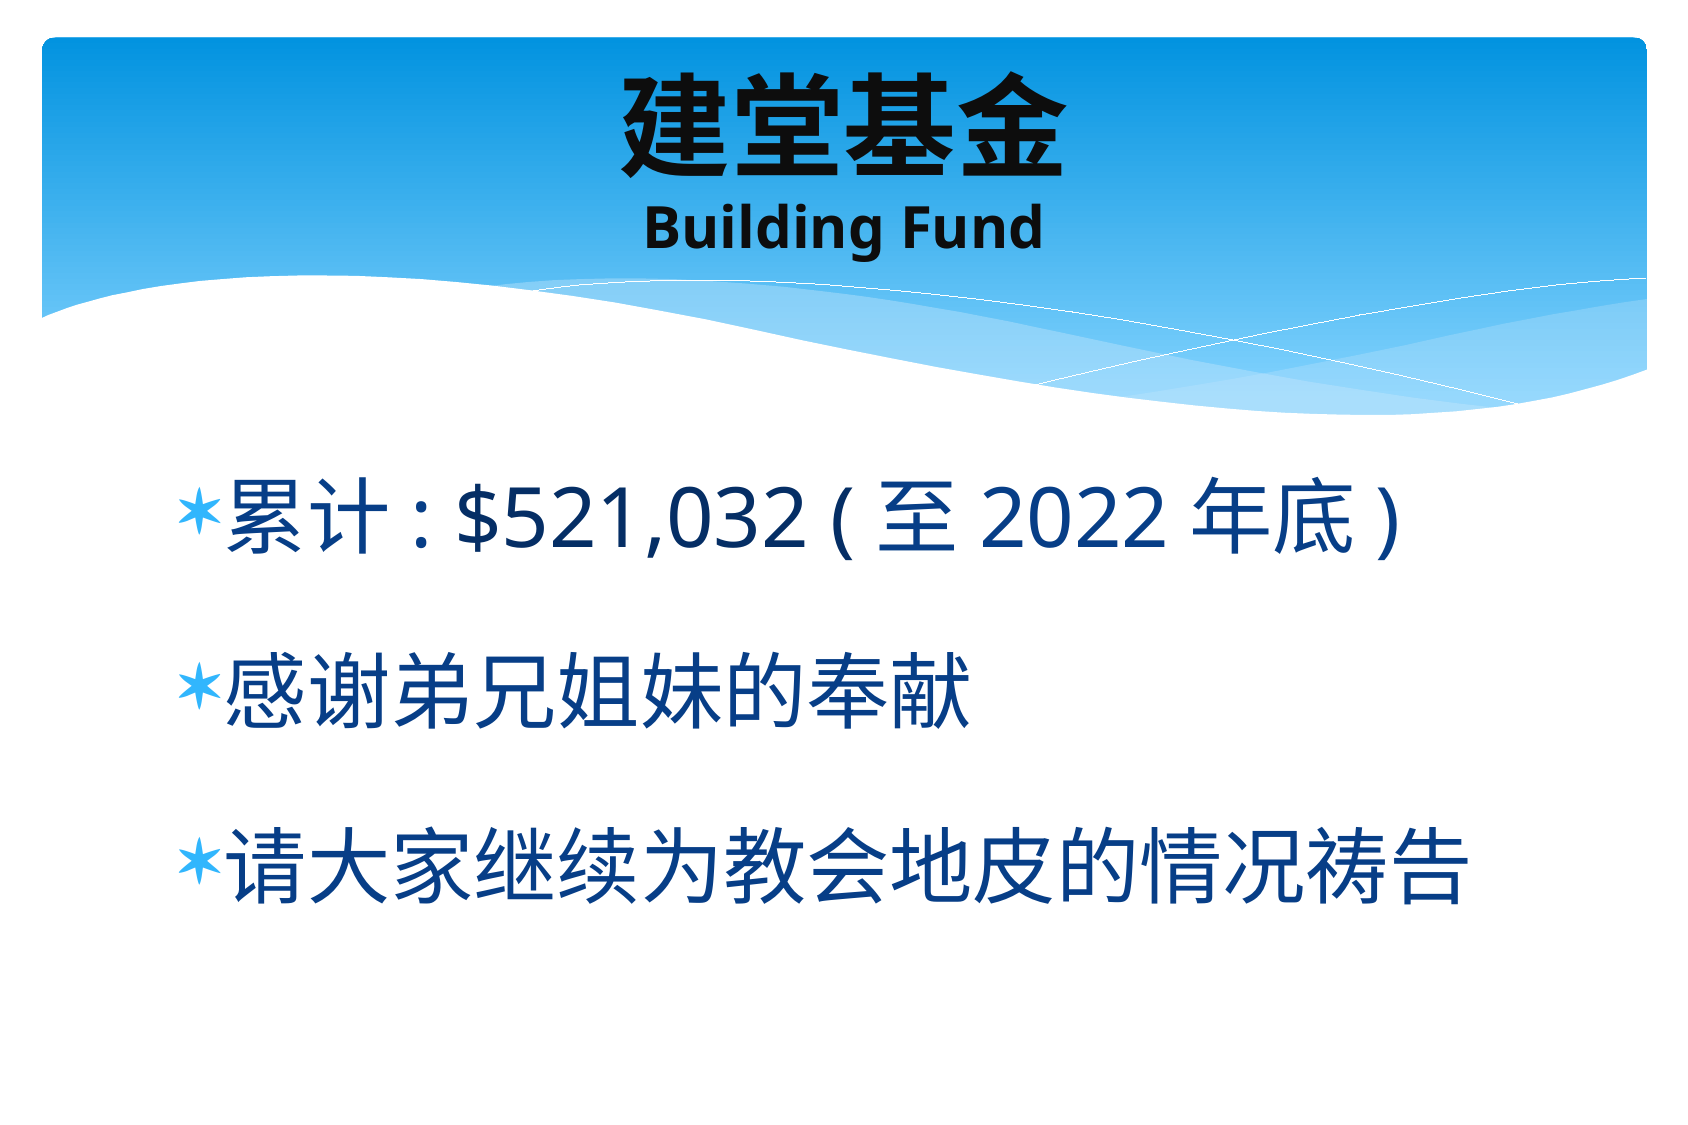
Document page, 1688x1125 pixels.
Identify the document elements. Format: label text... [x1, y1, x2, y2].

list 累计: $521,032 (至2022年底) 感谢弟兄姐妹的奉献 请大家继续为教会地皮的情况祷告 [164, 456, 1524, 964]
title 建堂基金 Building Fund [84, 55, 1604, 261]
